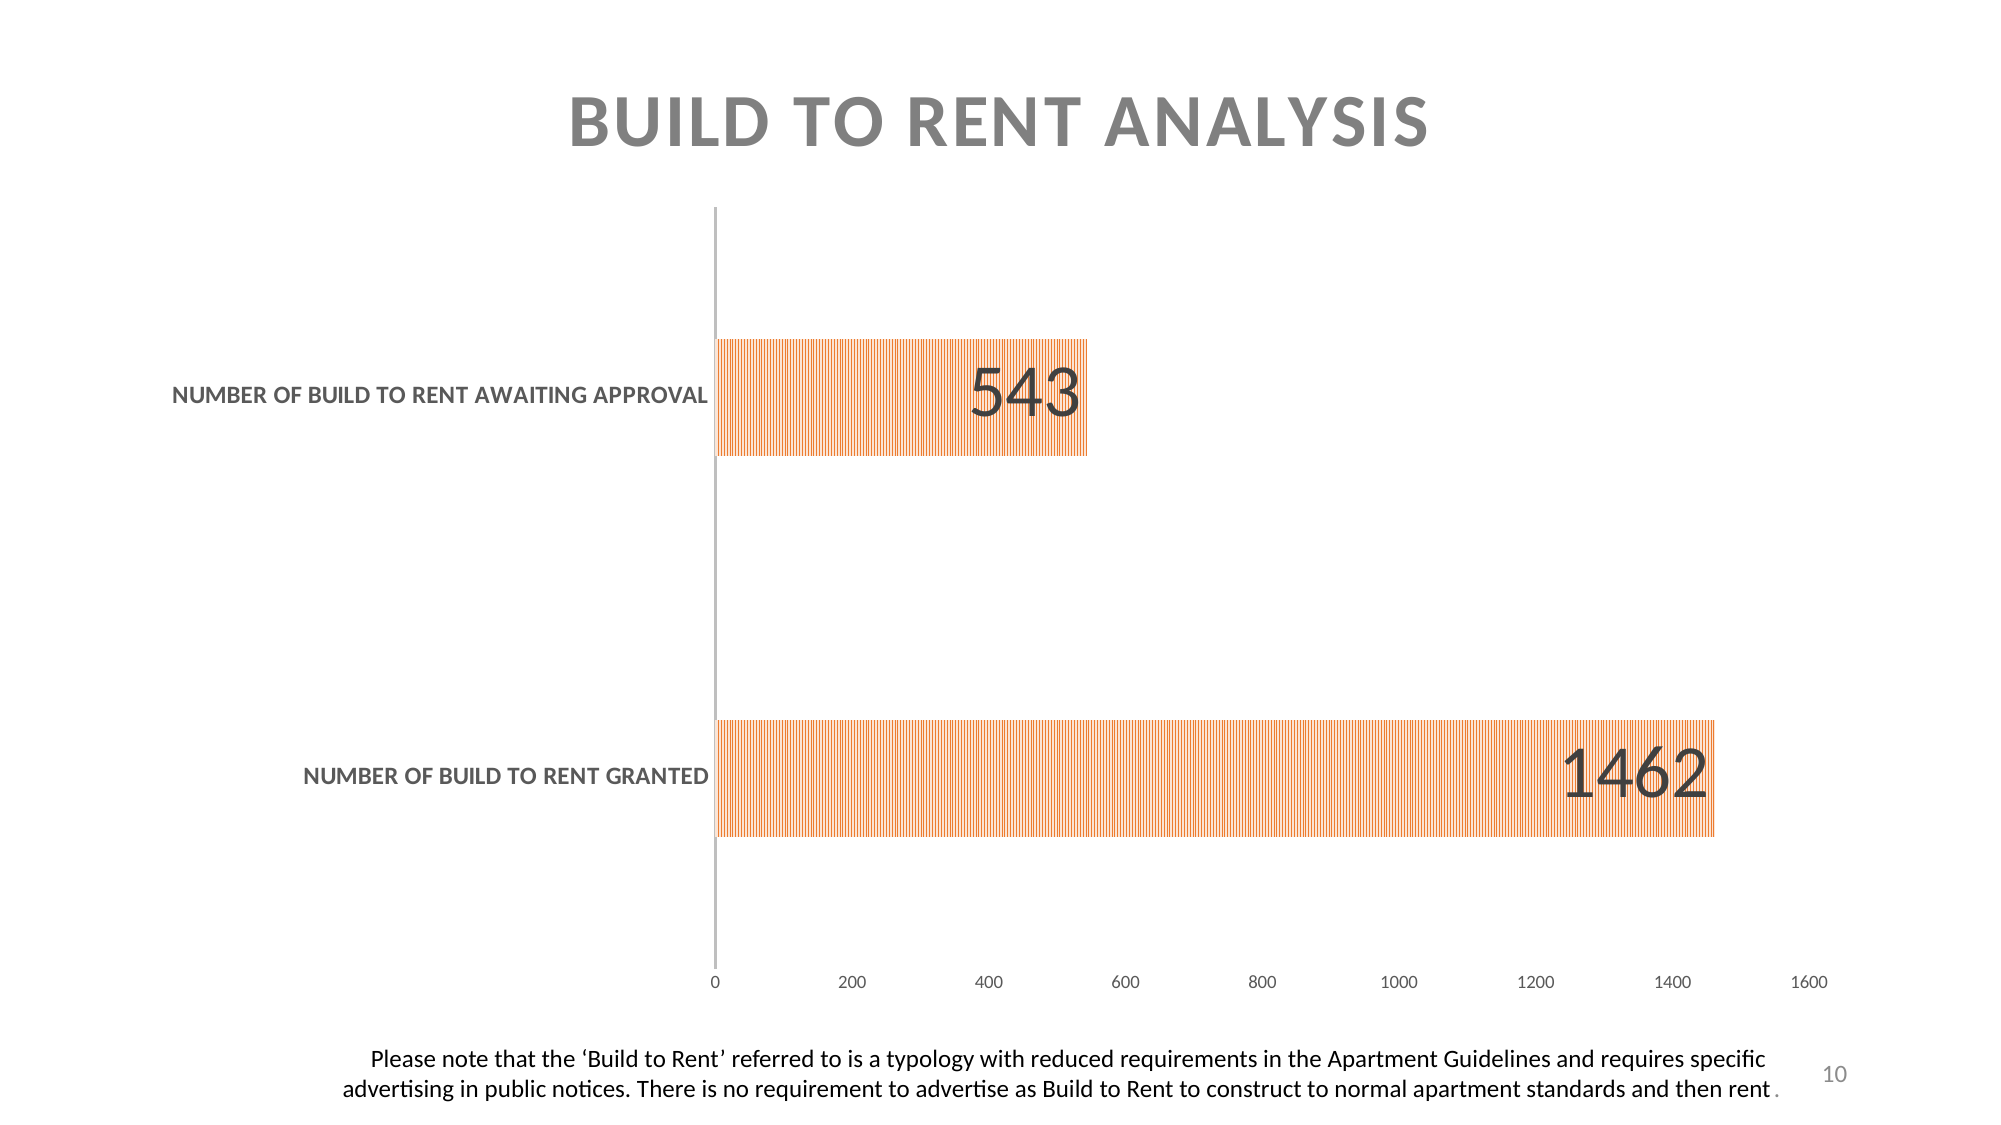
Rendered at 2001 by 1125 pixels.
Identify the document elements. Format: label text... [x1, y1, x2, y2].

chart [137, 39, 1863, 1014]
slide_number 10 [1412, 1042, 1863, 1103]
footer Please note that the ‘Build to Rent’ referred to is a typology with reduced requirements in the Apartment Guidelines and requires specific advertising in public notices. There is no requirement to advertise as Build to Rent to construct to normal apartment standards and then rent. [308, 1042, 1412, 1103]
